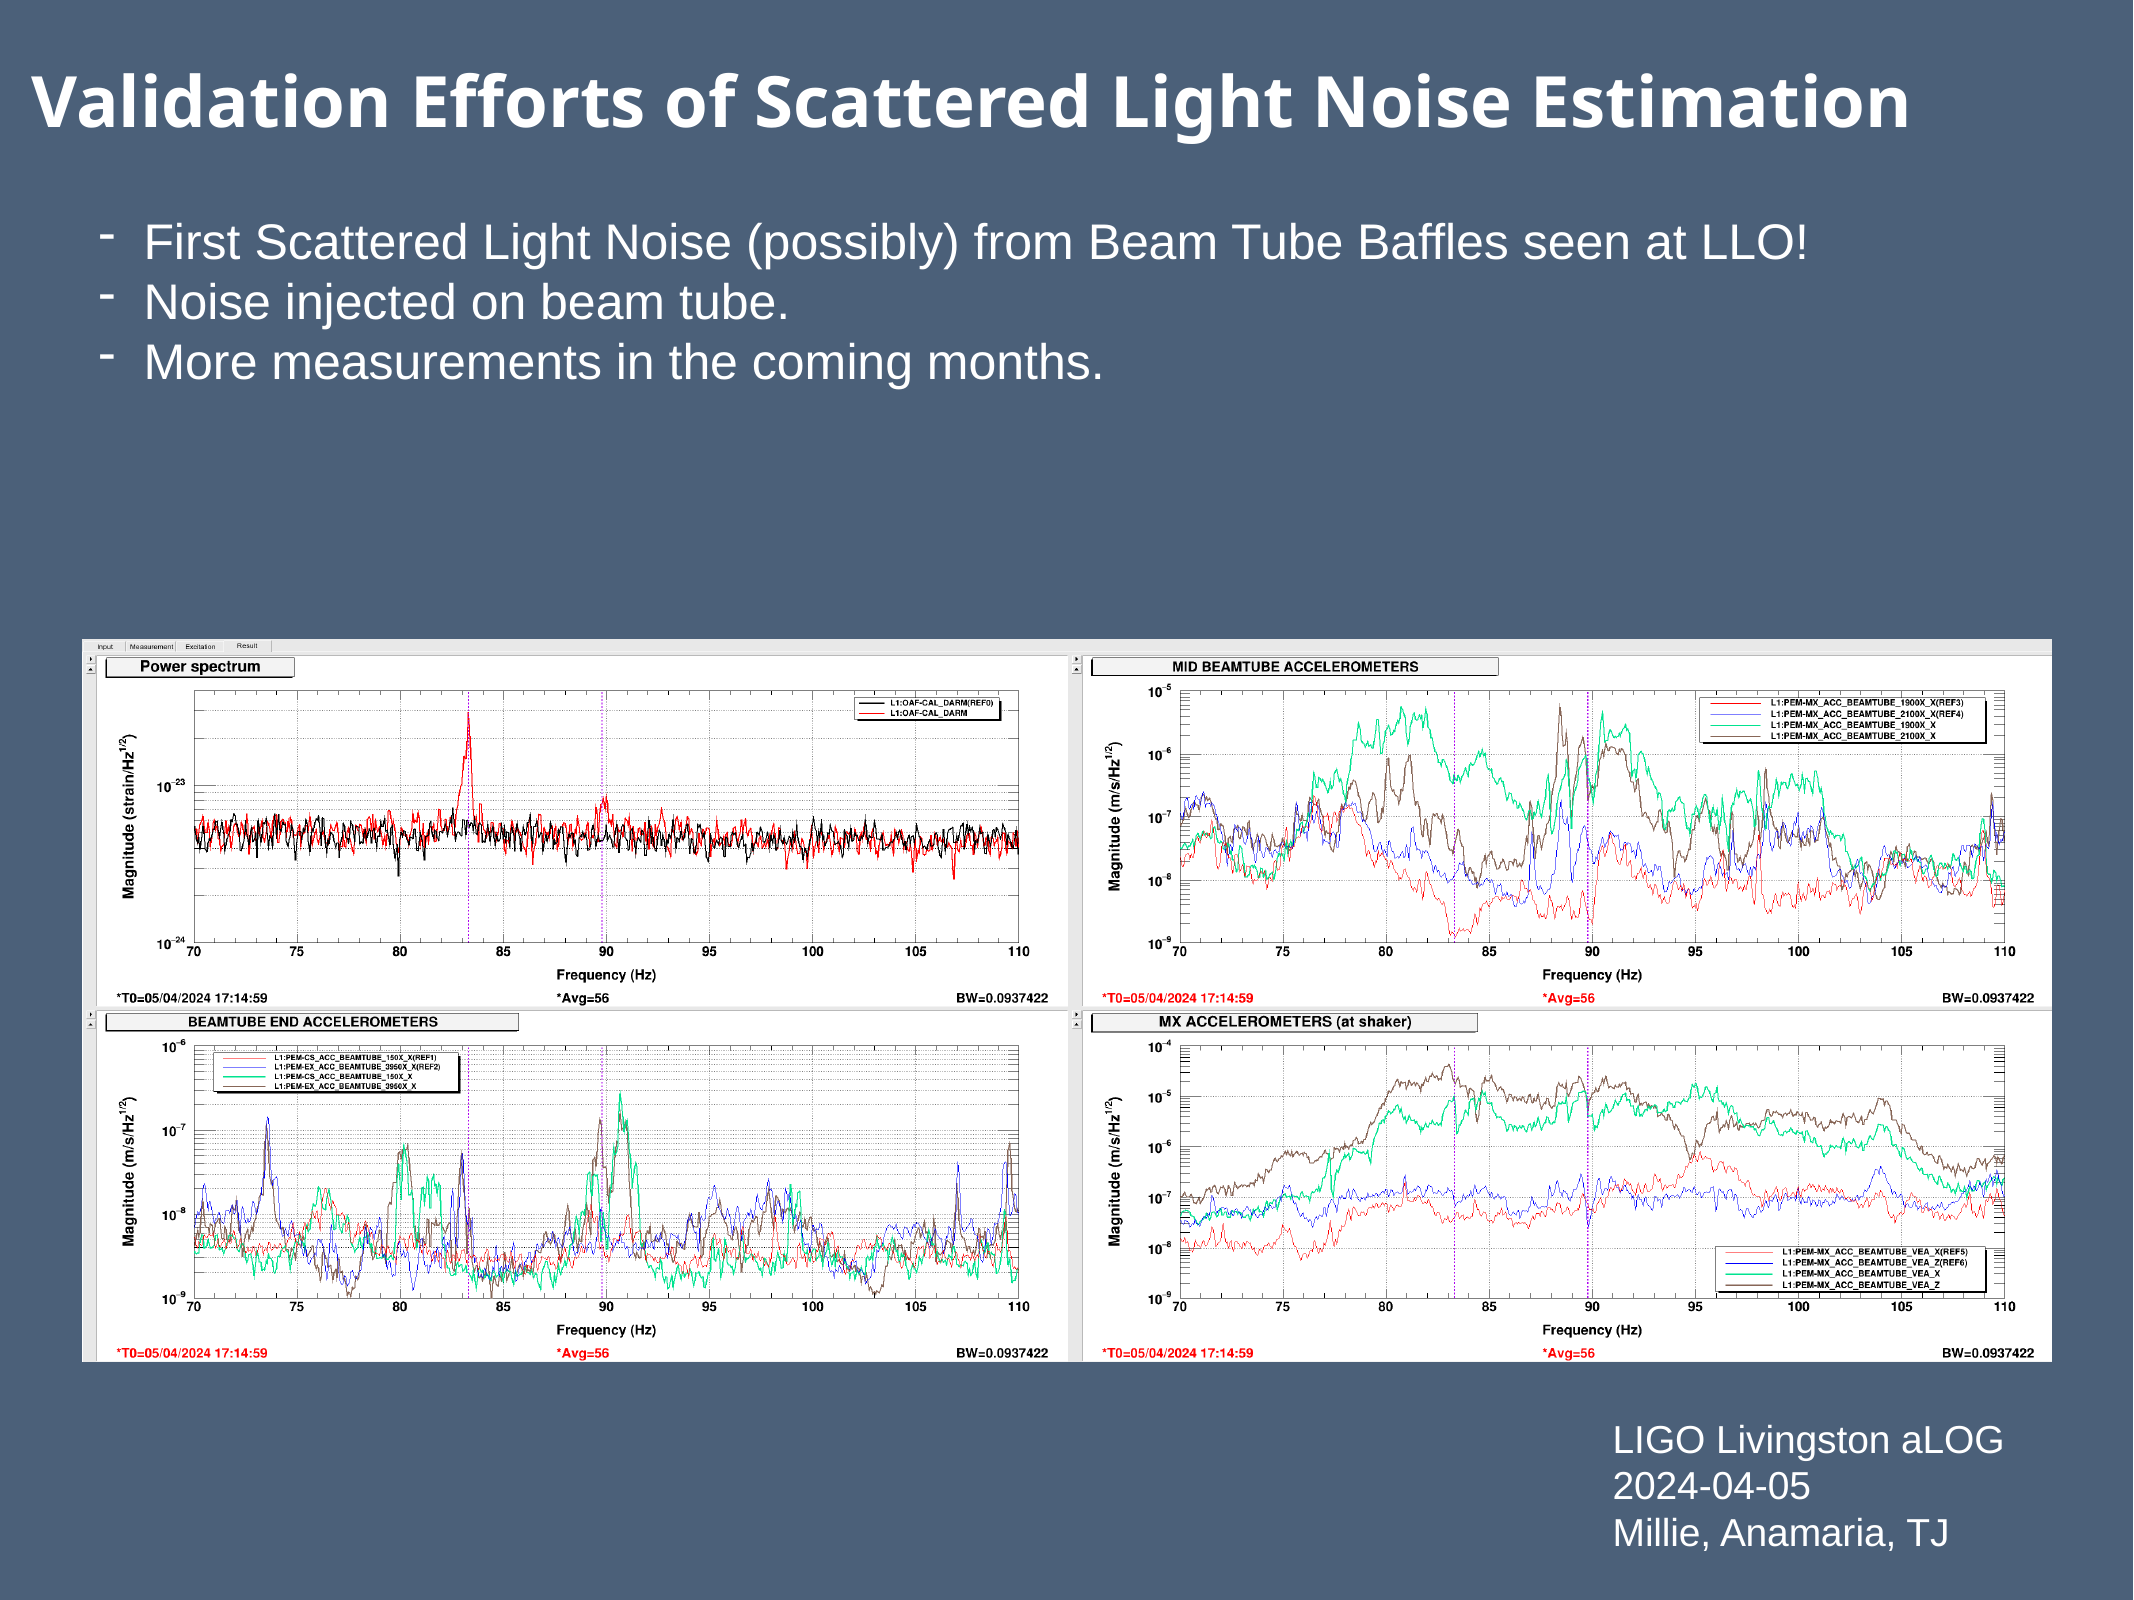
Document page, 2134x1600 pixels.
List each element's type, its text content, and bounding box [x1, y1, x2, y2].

text_box First Scattered Light Noise (possibly) from Beam Tube Baffles seen at LLO! Noise injected on beam tube. More measurements in the coming months. [90, 201, 2044, 520]
picture [81, 639, 2052, 1362]
text_box LIGO Livingston aLOG 2024-04-05 Millie, Anamaria, TJ [1604, 1406, 2060, 1574]
text_box Validation Efforts of Scattered Light Noise Estimation [23, 48, 1923, 150]
